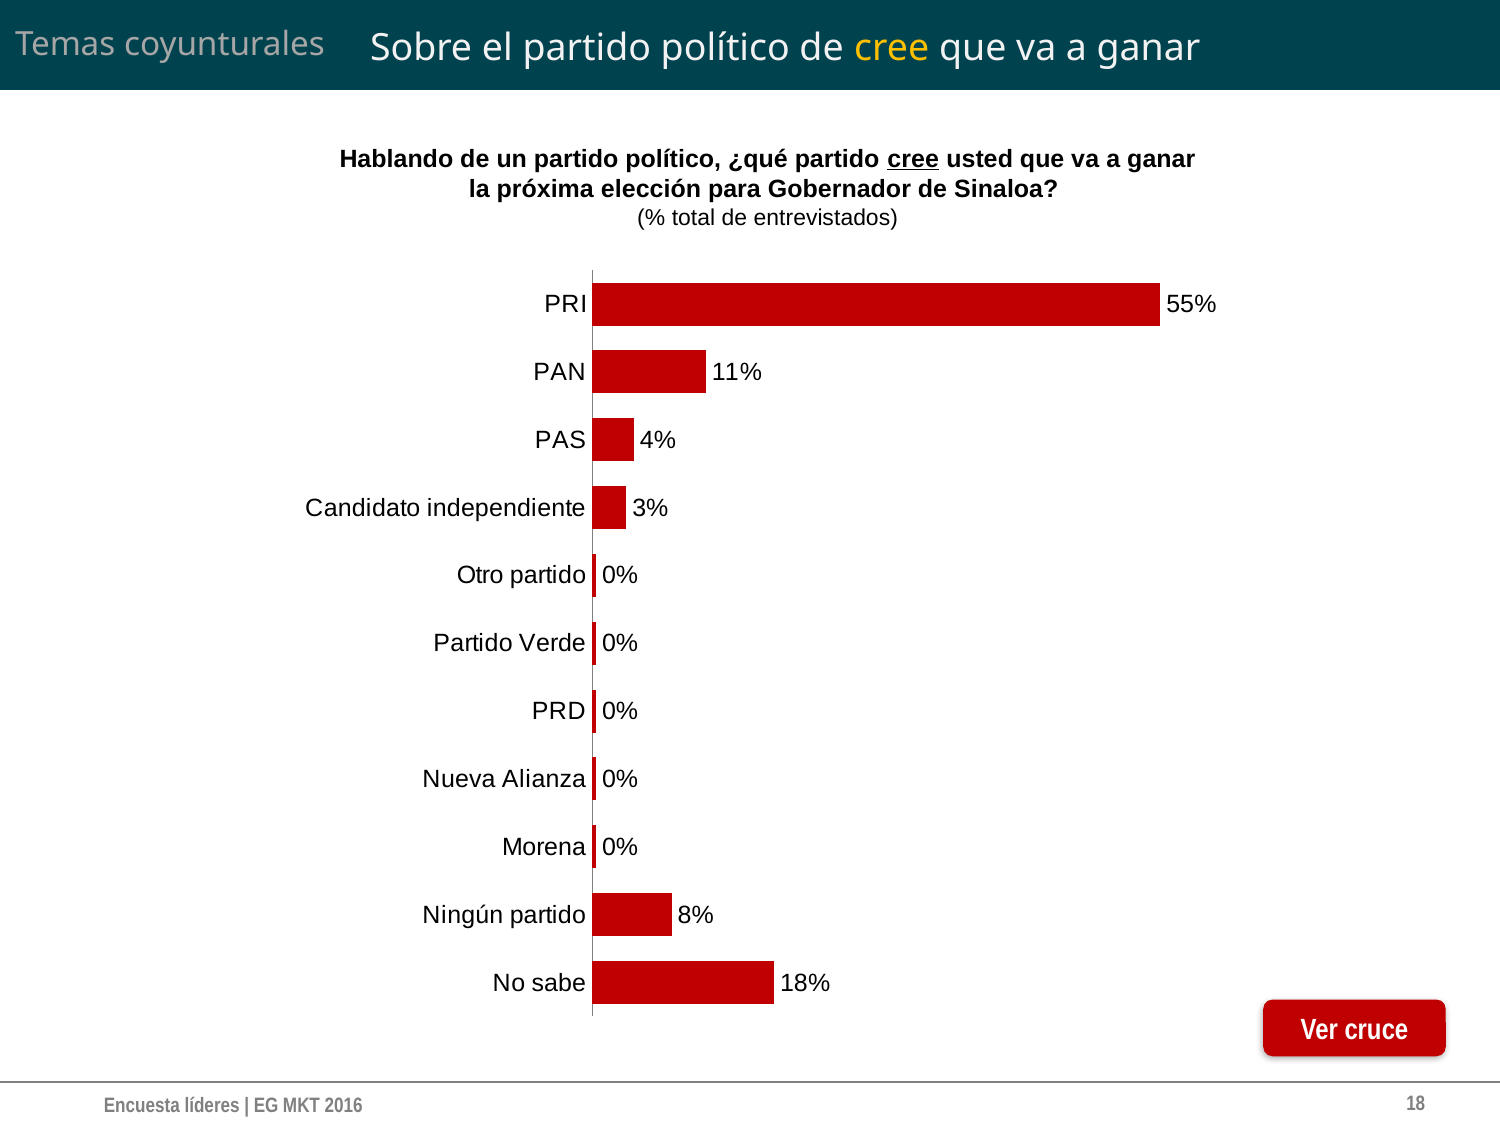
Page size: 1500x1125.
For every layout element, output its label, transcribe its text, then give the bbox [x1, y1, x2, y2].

slide_number 18 [1269, 1081, 1441, 1122]
chart [300, 240, 1270, 1044]
text_box Temas coyunturales [0, 14, 341, 70]
text_box Hablando de un partido político, ¿qué partido cree usted que va a ganar la próxima elección para Gobernador de Sinaloa? (% total de entrevistados) [147, 135, 1388, 238]
title Sobre el partido político de cree que va a ganar [100, 0, 1471, 91]
text_box Ver cruce [1264, 999, 1446, 1057]
